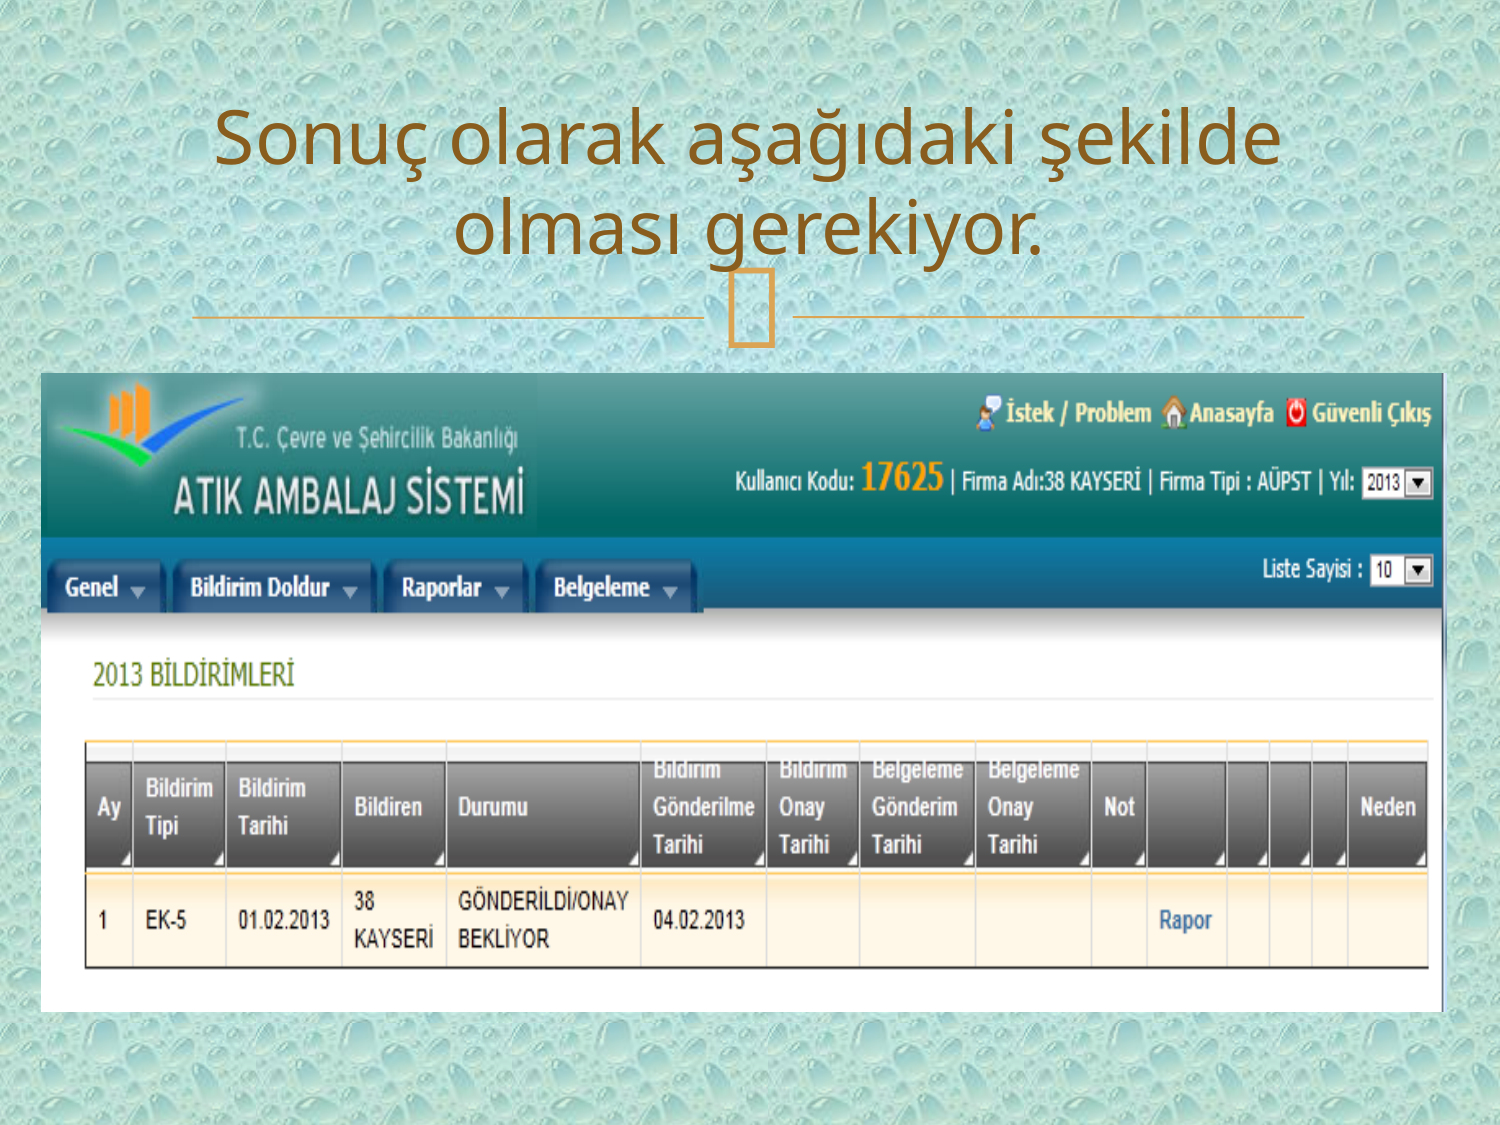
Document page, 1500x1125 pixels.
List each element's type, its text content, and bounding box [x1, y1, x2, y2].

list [40, 372, 1448, 1012]
title Sonuç olarak aşağıdaki şekilde olması gerekiyor. [112, 93, 1386, 267]
